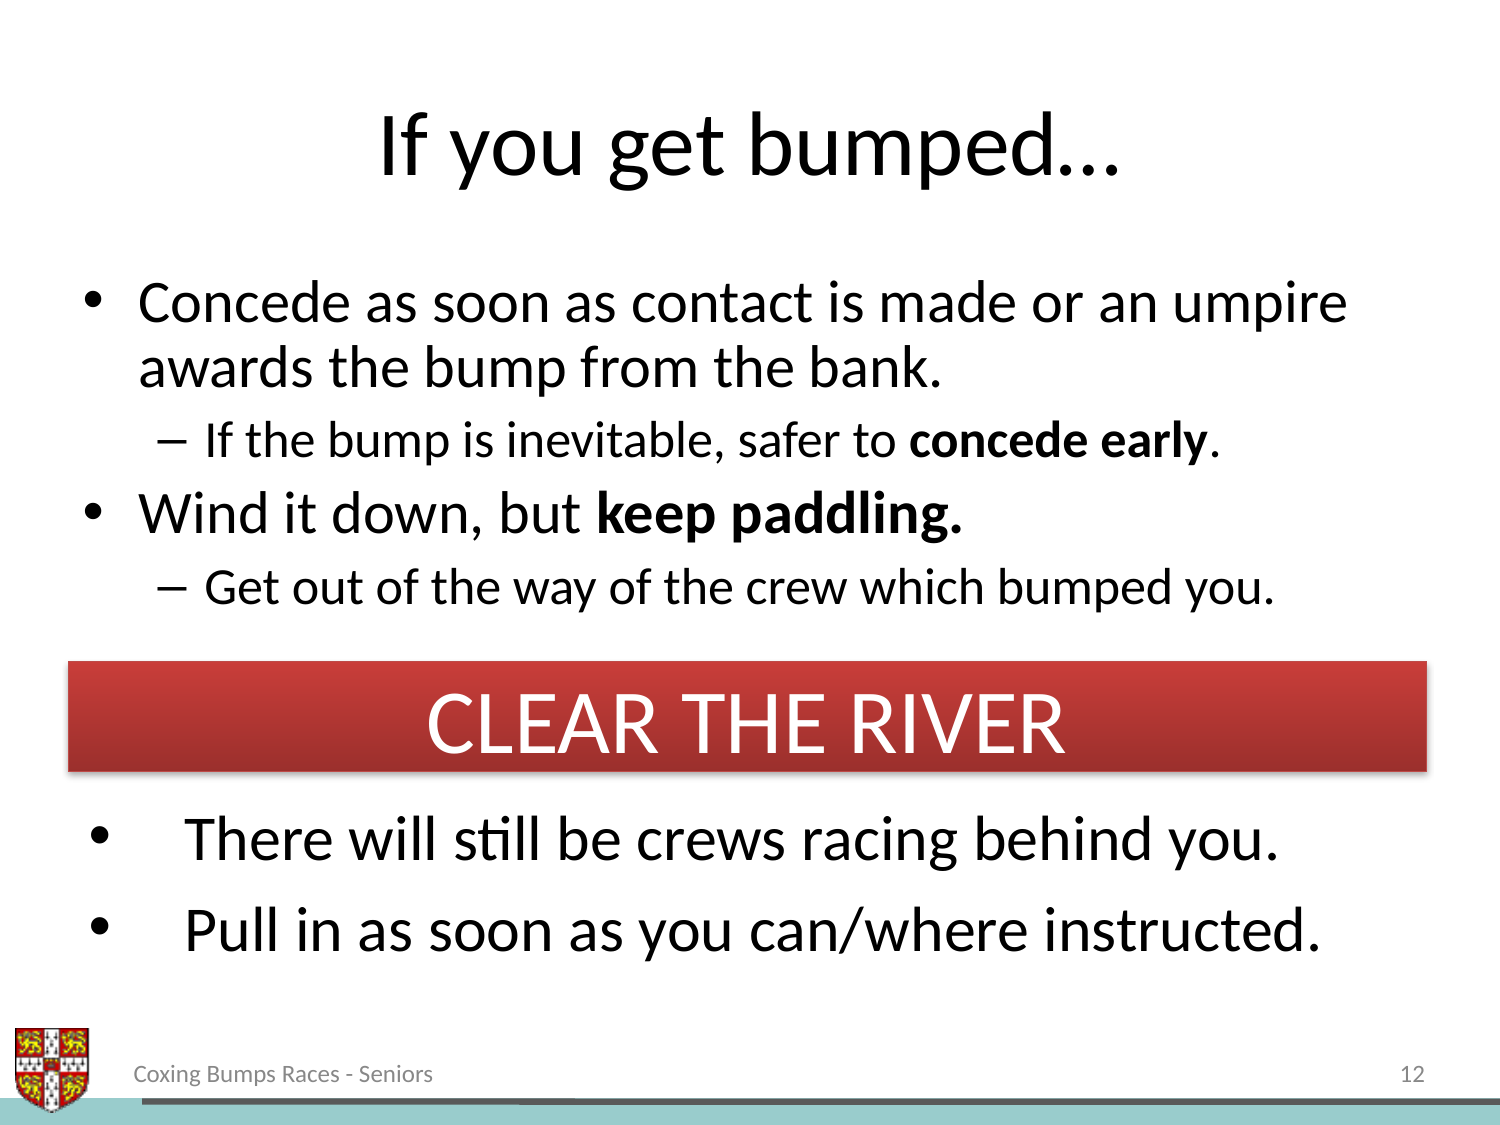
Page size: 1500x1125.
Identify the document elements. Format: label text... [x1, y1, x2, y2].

slide_number 12 [1074, 1050, 1426, 1104]
text_box CLEAR THE RIVER [68, 661, 1427, 772]
list Concede as soon as contact is made or an umpire awards the bump from the bank. If the bump is inevitable, safer to concede early. Wind it down, but keep paddling. Get out of the way of the crew which bumped you. [74, 261, 1426, 661]
title If you get bumped… [74, 44, 1426, 234]
picture [15, 1028, 91, 1113]
text_box There will still be crews racing behind you. Pull in as soon as you can/where instructed. [88, 796, 1439, 1050]
text_box Coxing Bumps Races - Seniors [133, 1057, 675, 1088]
